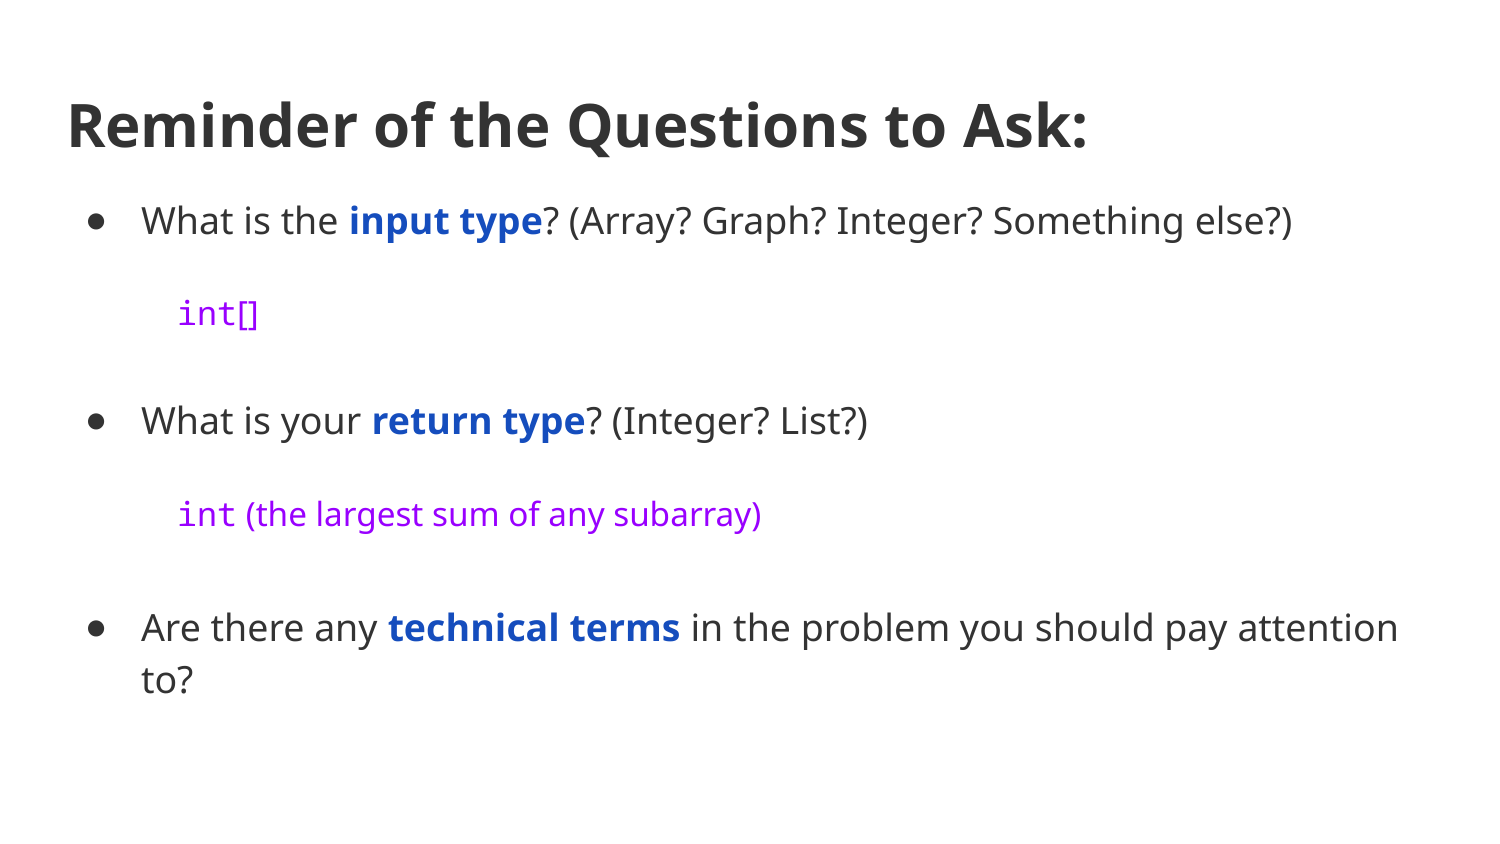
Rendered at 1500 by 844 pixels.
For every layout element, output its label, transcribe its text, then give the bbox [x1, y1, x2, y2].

list What is the input type? (Array? Graph? Integer? Something else?) What is your return type? (Integer? List?) Are there any technical terms in the problem you should pay attention to? [51, 175, 1449, 750]
text_box int (the largest sum of any subarray) [141, 478, 1189, 548]
title Reminder of the Questions to Ask: [51, 72, 1449, 175]
text_box int[] [141, 277, 1189, 348]
